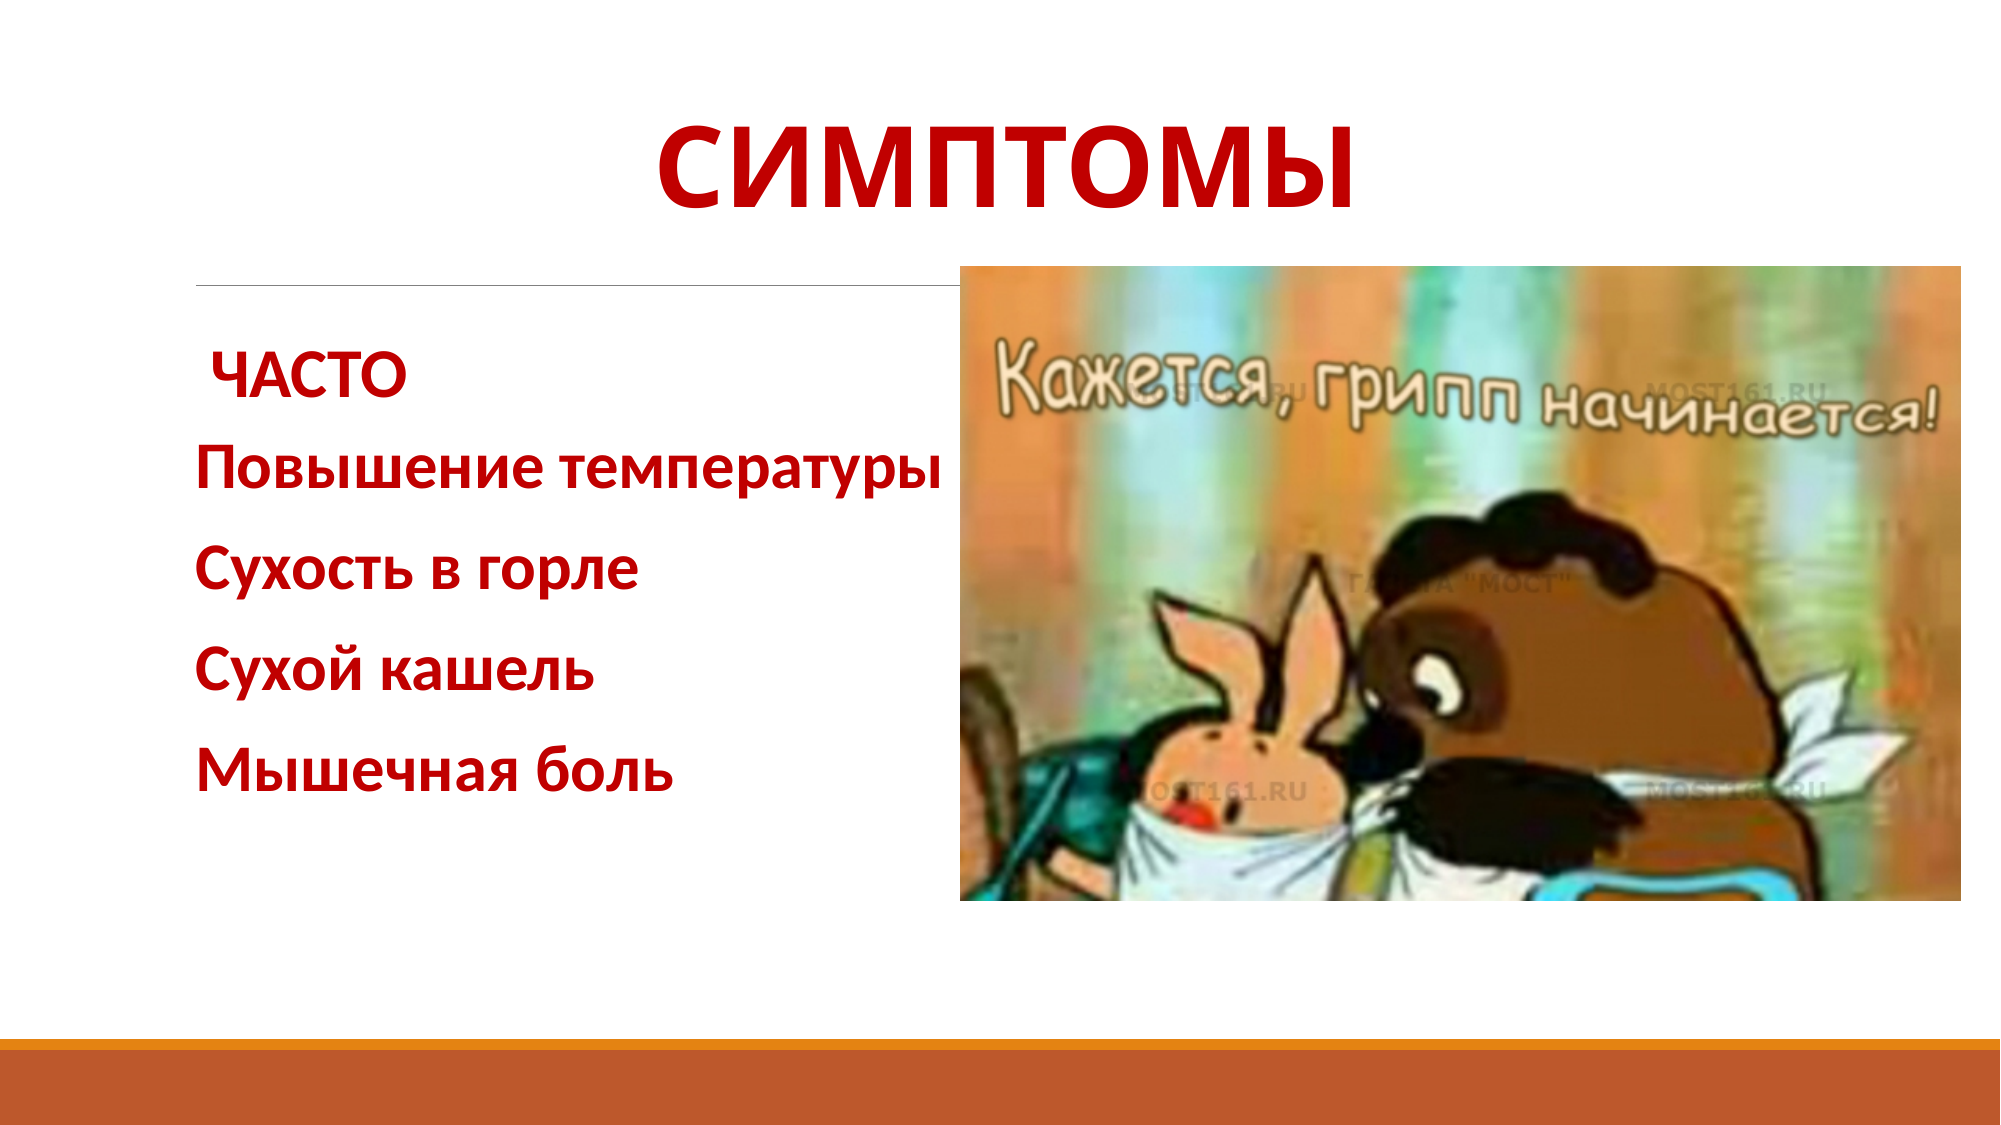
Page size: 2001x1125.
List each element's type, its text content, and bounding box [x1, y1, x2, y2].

list Повышение температуры Сухость в горле Сухой кашель Мышечная боль [180, 423, 990, 978]
picture [959, 265, 1961, 901]
list ЧАСТО [195, 302, 957, 423]
title СИМПТОМЫ [182, 0, 1833, 238]
